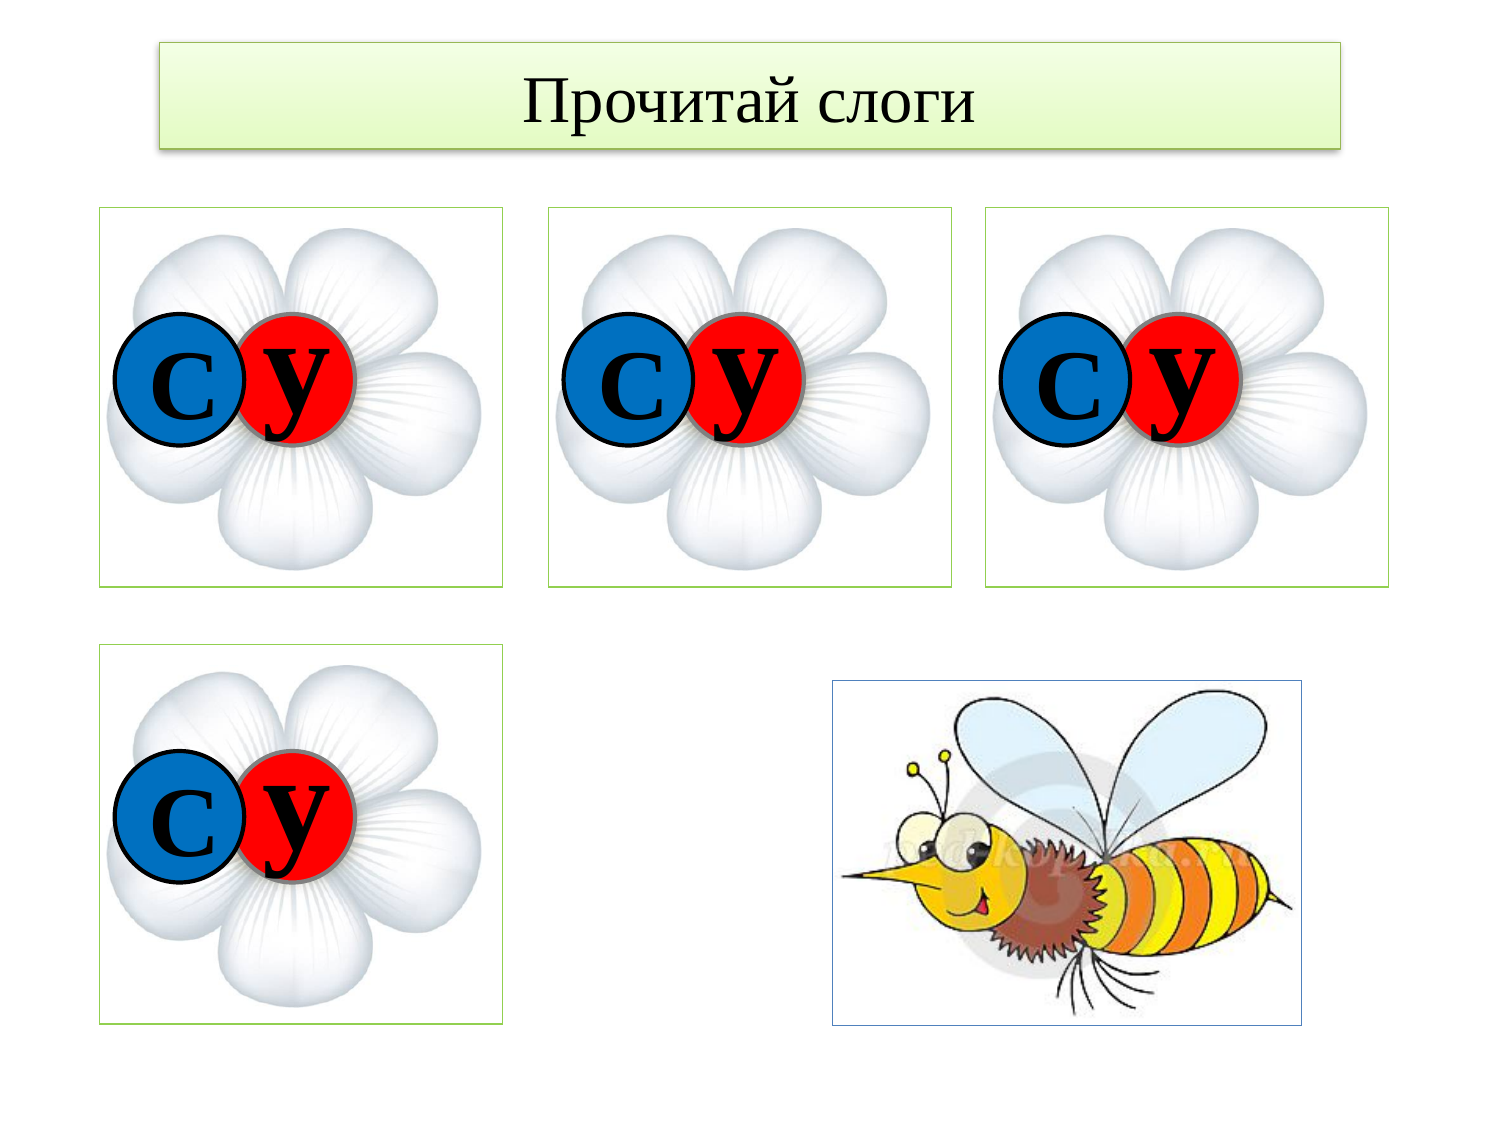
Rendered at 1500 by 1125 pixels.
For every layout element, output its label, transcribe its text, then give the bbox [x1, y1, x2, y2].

text_box Прочитай слоги [159, 42, 1341, 150]
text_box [985, 207, 1389, 587]
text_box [548, 207, 952, 587]
picture [832, 680, 1302, 1027]
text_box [100, 207, 503, 587]
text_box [100, 644, 503, 1024]
